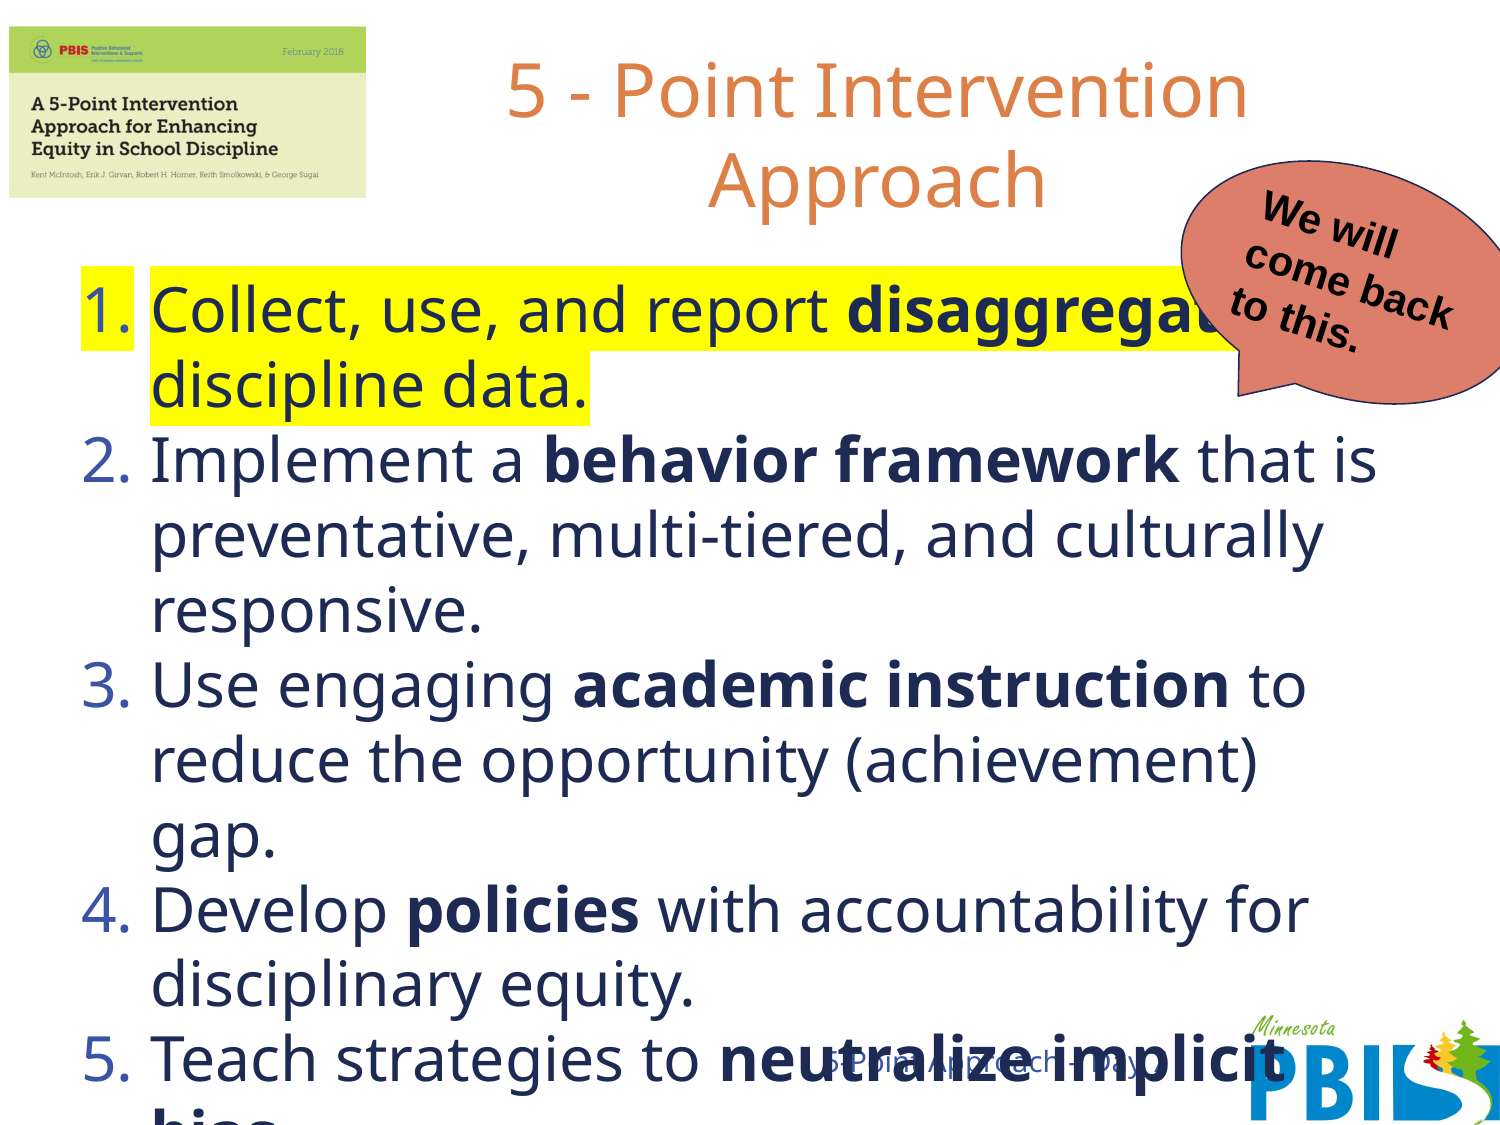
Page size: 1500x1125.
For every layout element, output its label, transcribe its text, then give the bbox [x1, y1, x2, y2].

text_box We will come back to this. [1181, 160, 1500, 405]
title 5 - Point Intervention Approach [334, 57, 1423, 208]
picture [1251, 1015, 1500, 1125]
picture [9, 26, 366, 198]
list Collect, use, and report disaggregate discipline data. Implement a behavior framework that is preventative, multi-tiered, and culturally responsive. Use engaging academic instruction to reduce the opportunity (achievement) gap. Develop policies with accountability for disciplinary equity. Teach strategies to neutralize implicit bias. [59, 262, 1415, 980]
